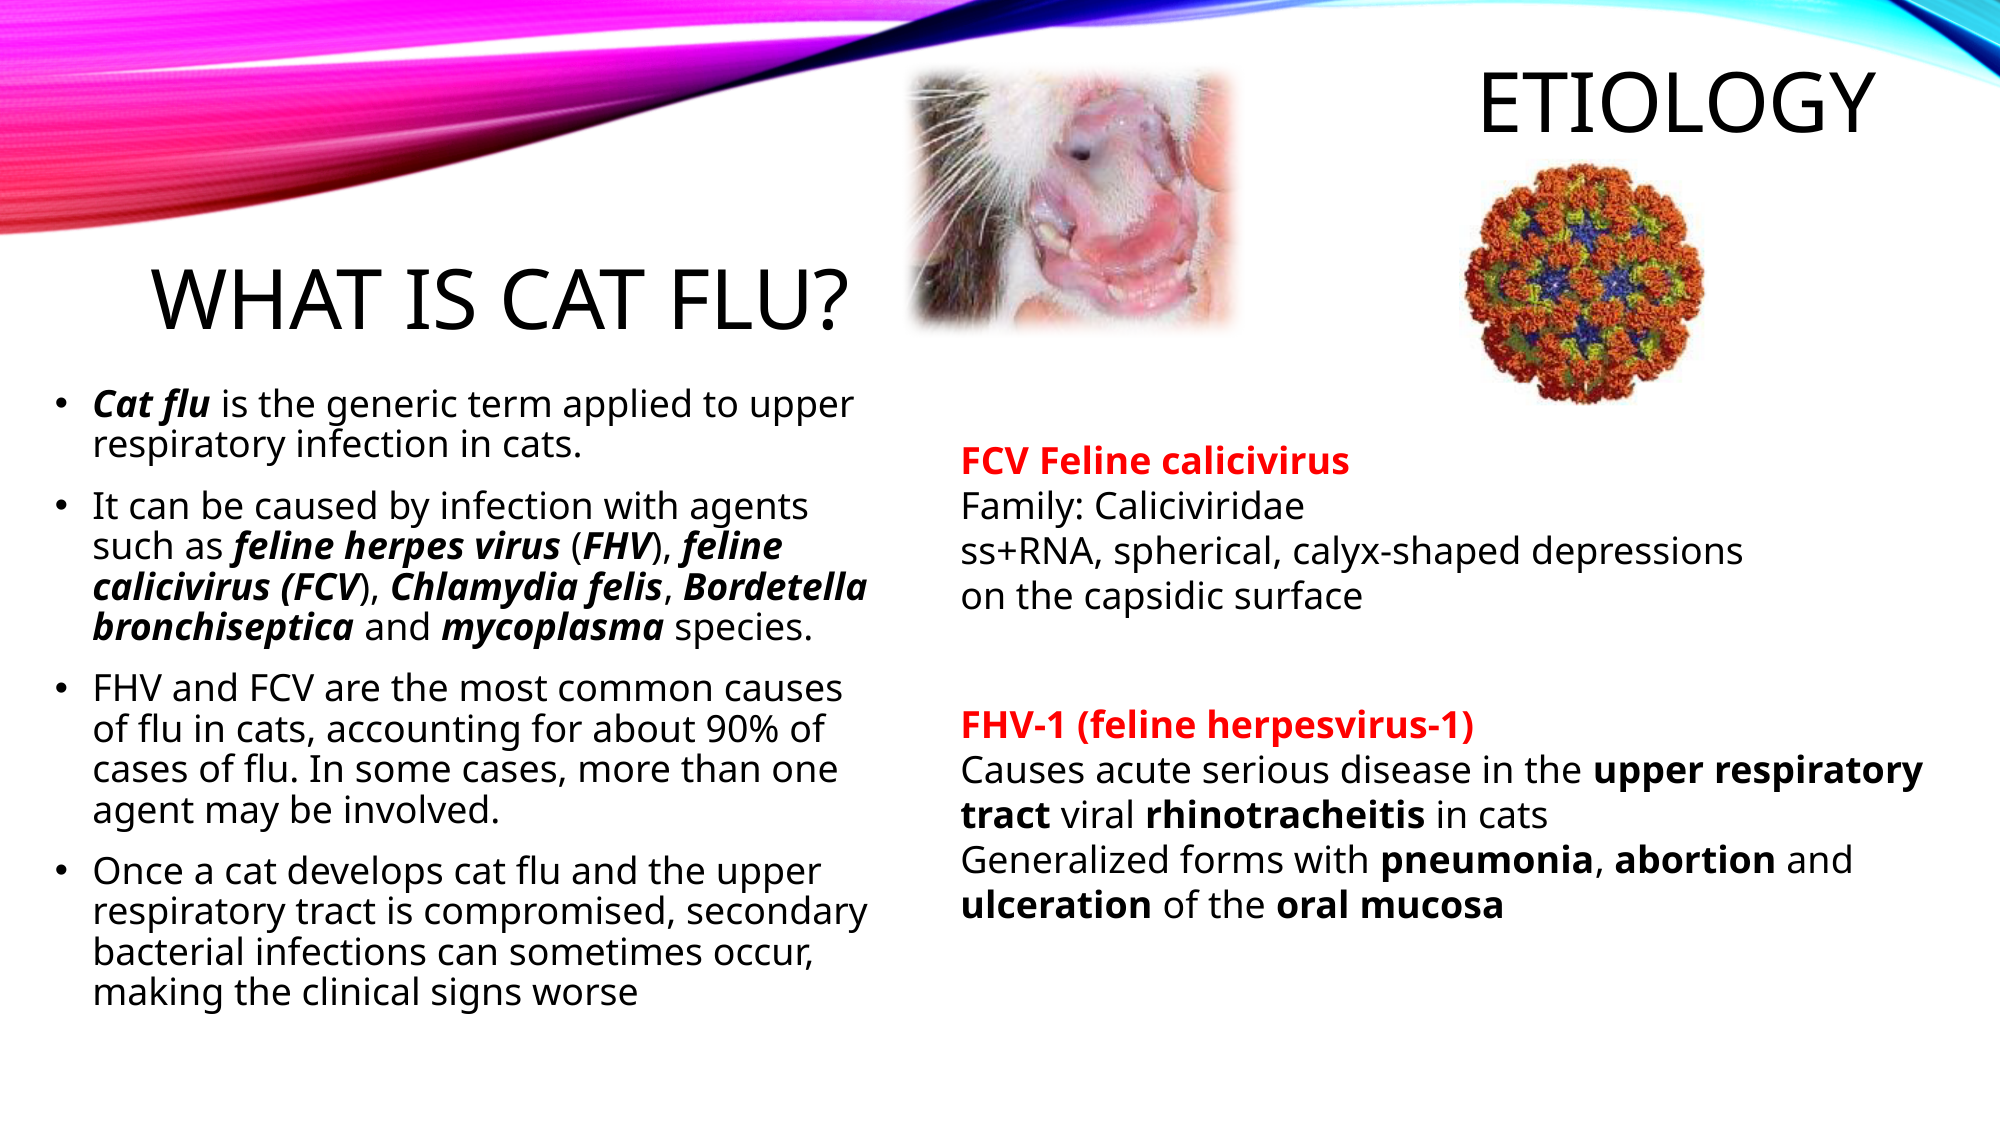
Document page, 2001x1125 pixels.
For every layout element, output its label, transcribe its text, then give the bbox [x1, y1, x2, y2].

picture [0, 0, 2000, 410]
text_box FCV Feline calicivirus Family: Caliciviridae ss+RNA, spherical, calyx-shaped depressions on the capsidic surface [945, 430, 1781, 670]
picture [1910, 0, 2000, 45]
picture [1892, 0, 2000, 75]
text_box FHV-1 (feline herpesvirus-1) Causes acute serious disease in the upper respiratory tract viral rhinotracheitis in cats Generalized forms with pneumonia, abortion and ulceration of the oral mucosa [945, 693, 1946, 934]
title What is cat flu? [0, 196, 866, 409]
list Cat flu is the generic term applied to upper respiratory infection in cats. It can be caused by infection with agents such as feline herpes virus (FHV), feline calicivirus (FCV), Chlamydia felis, Bordetella bronchiseptica and mycoplasma species. FHV and FCV are the most common causes of flu in cats, accounting for about 90% of cases of flu. In some cases, more than one agent may be involved. Once a cat develops cat flu and the upper respiratory tract is compromised, secondary bacterial infections can sometimes occur, making the clinical signs worse [39, 377, 896, 1061]
text_box etiology [1398, 0, 1892, 213]
